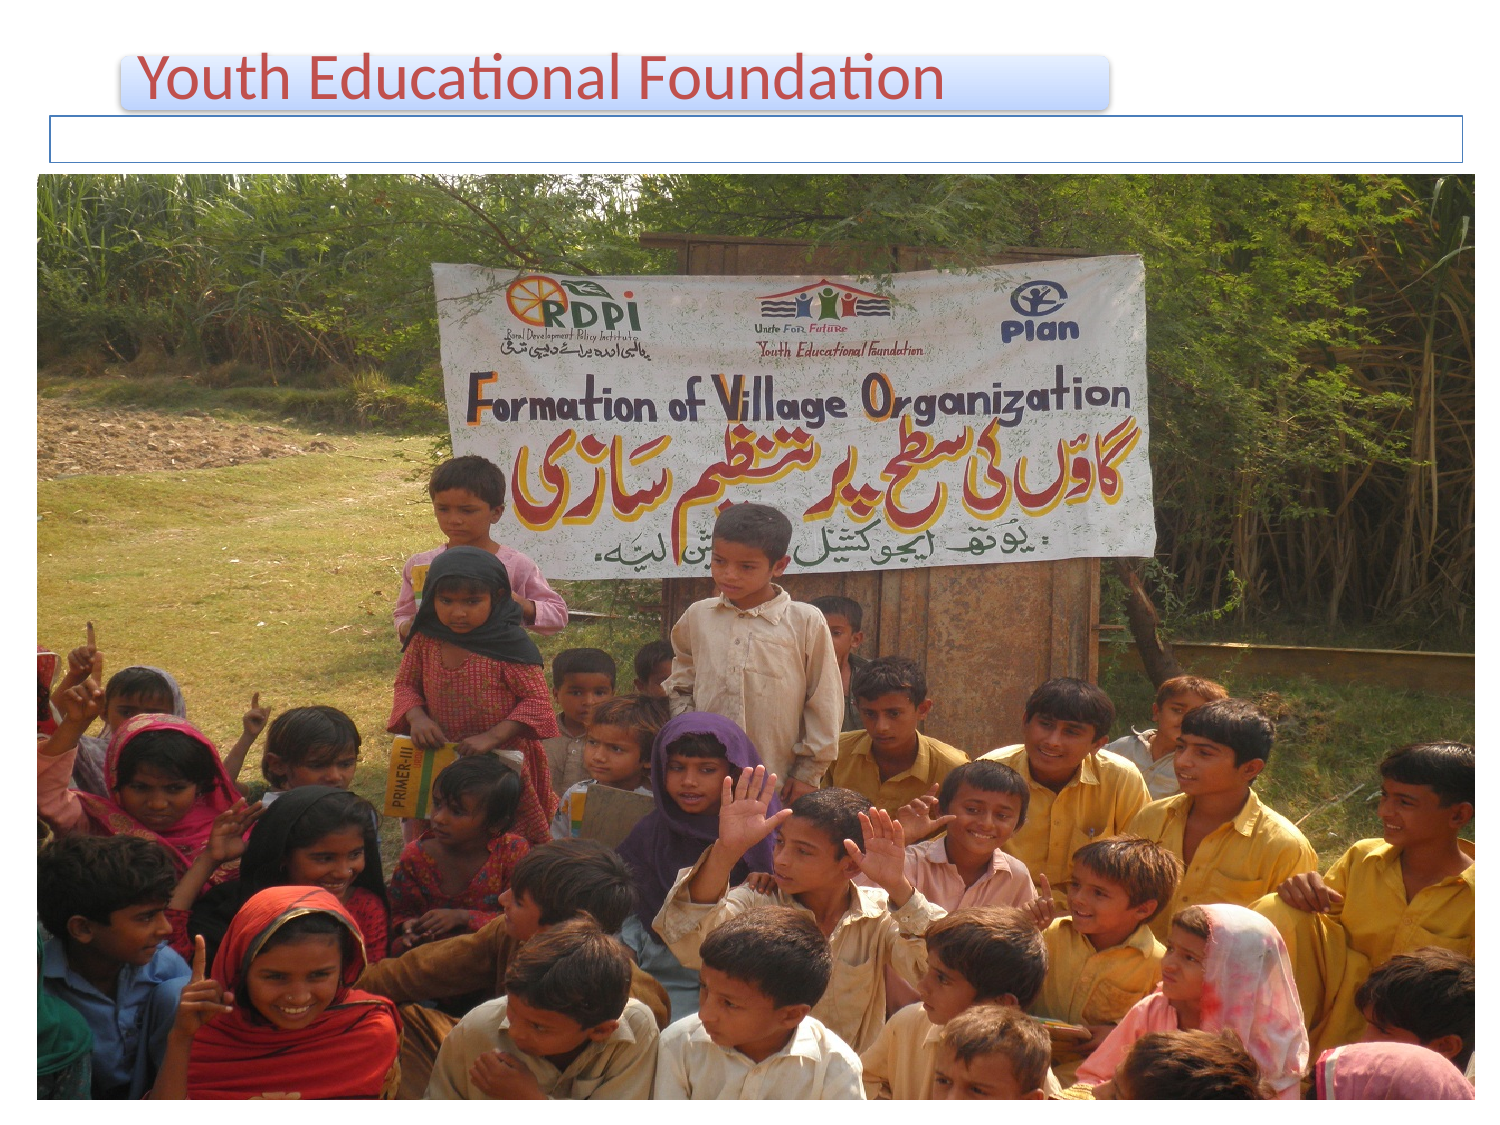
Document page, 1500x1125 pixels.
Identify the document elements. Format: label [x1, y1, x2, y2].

picture [37, 174, 1476, 1101]
text_box [49, 49, 1463, 163]
